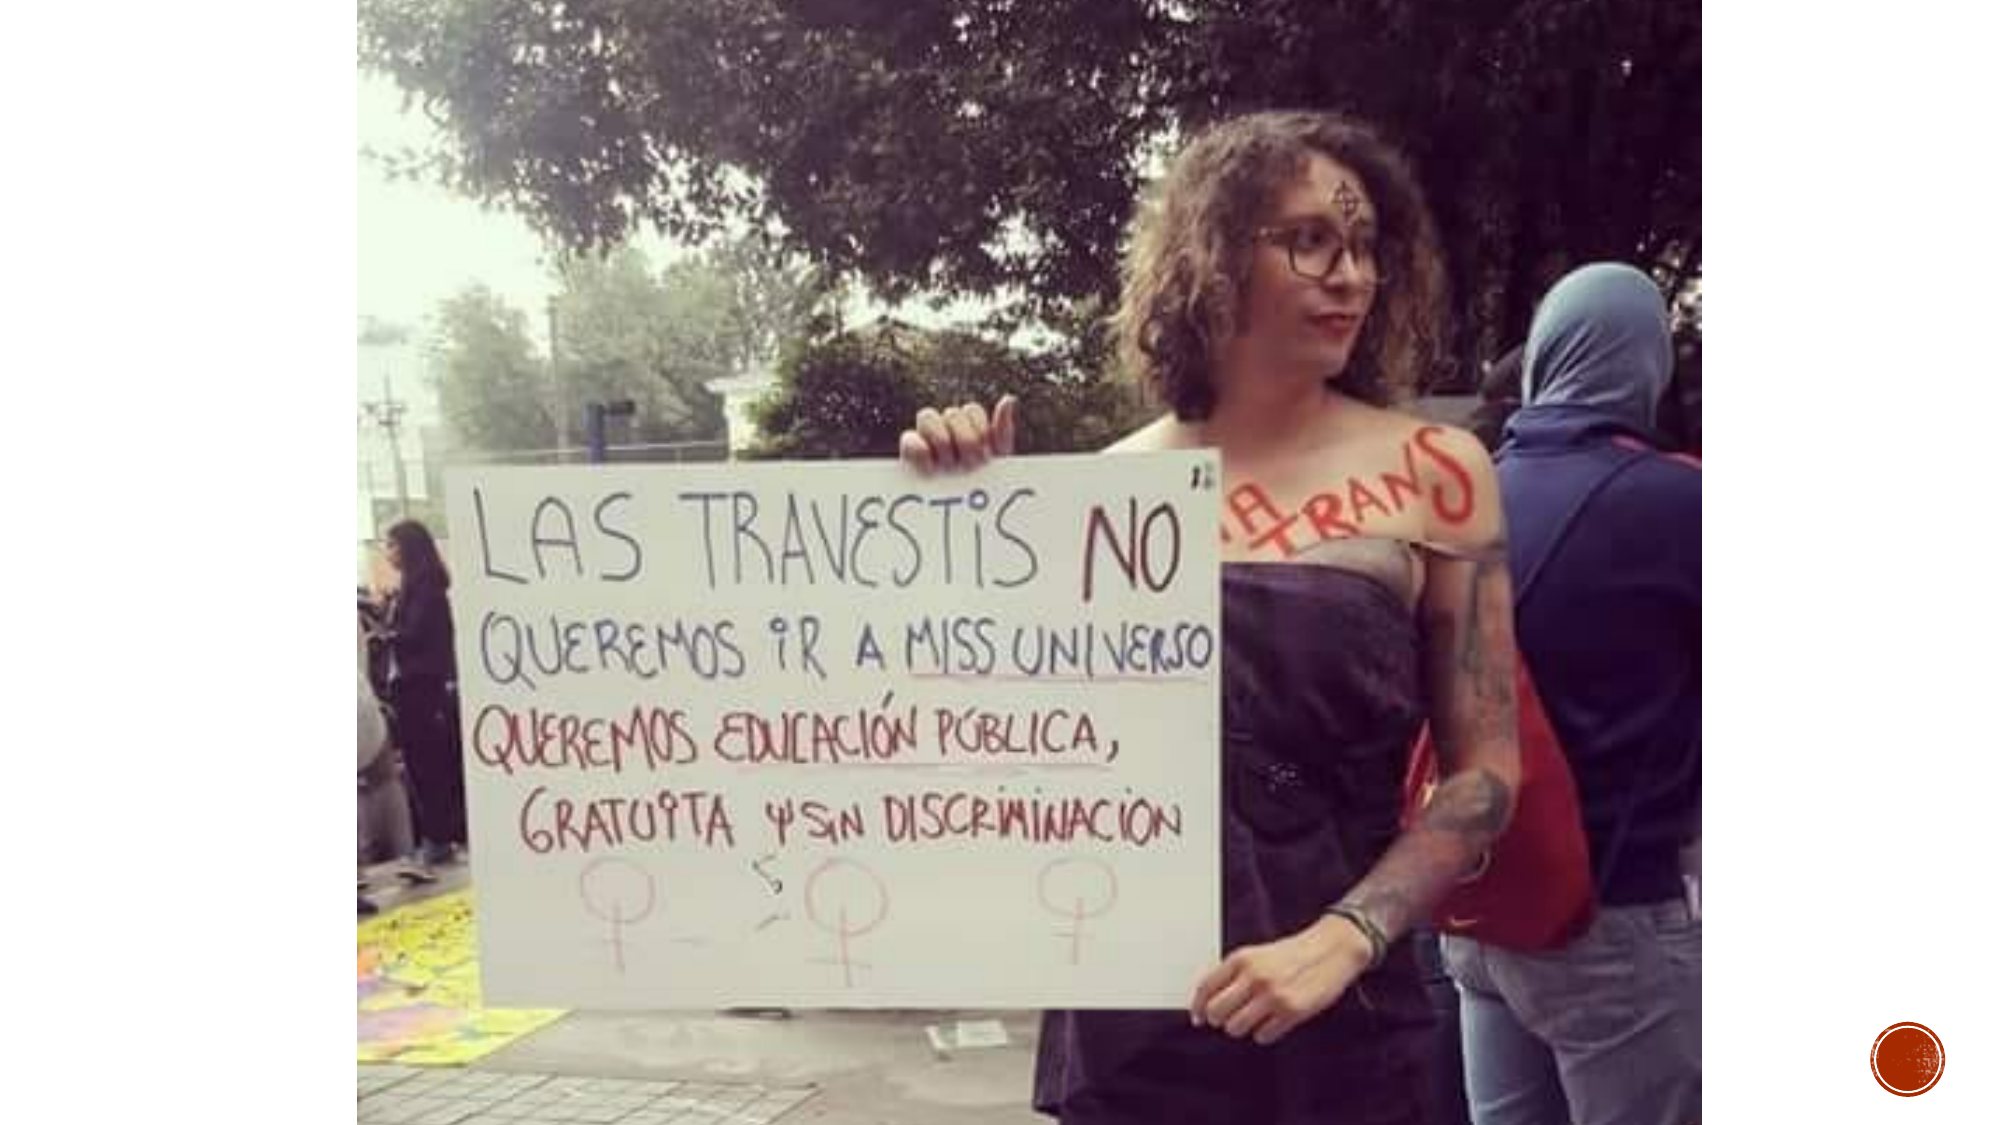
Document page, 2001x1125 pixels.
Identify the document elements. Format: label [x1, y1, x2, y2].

picture [358, 0, 1699, 1125]
